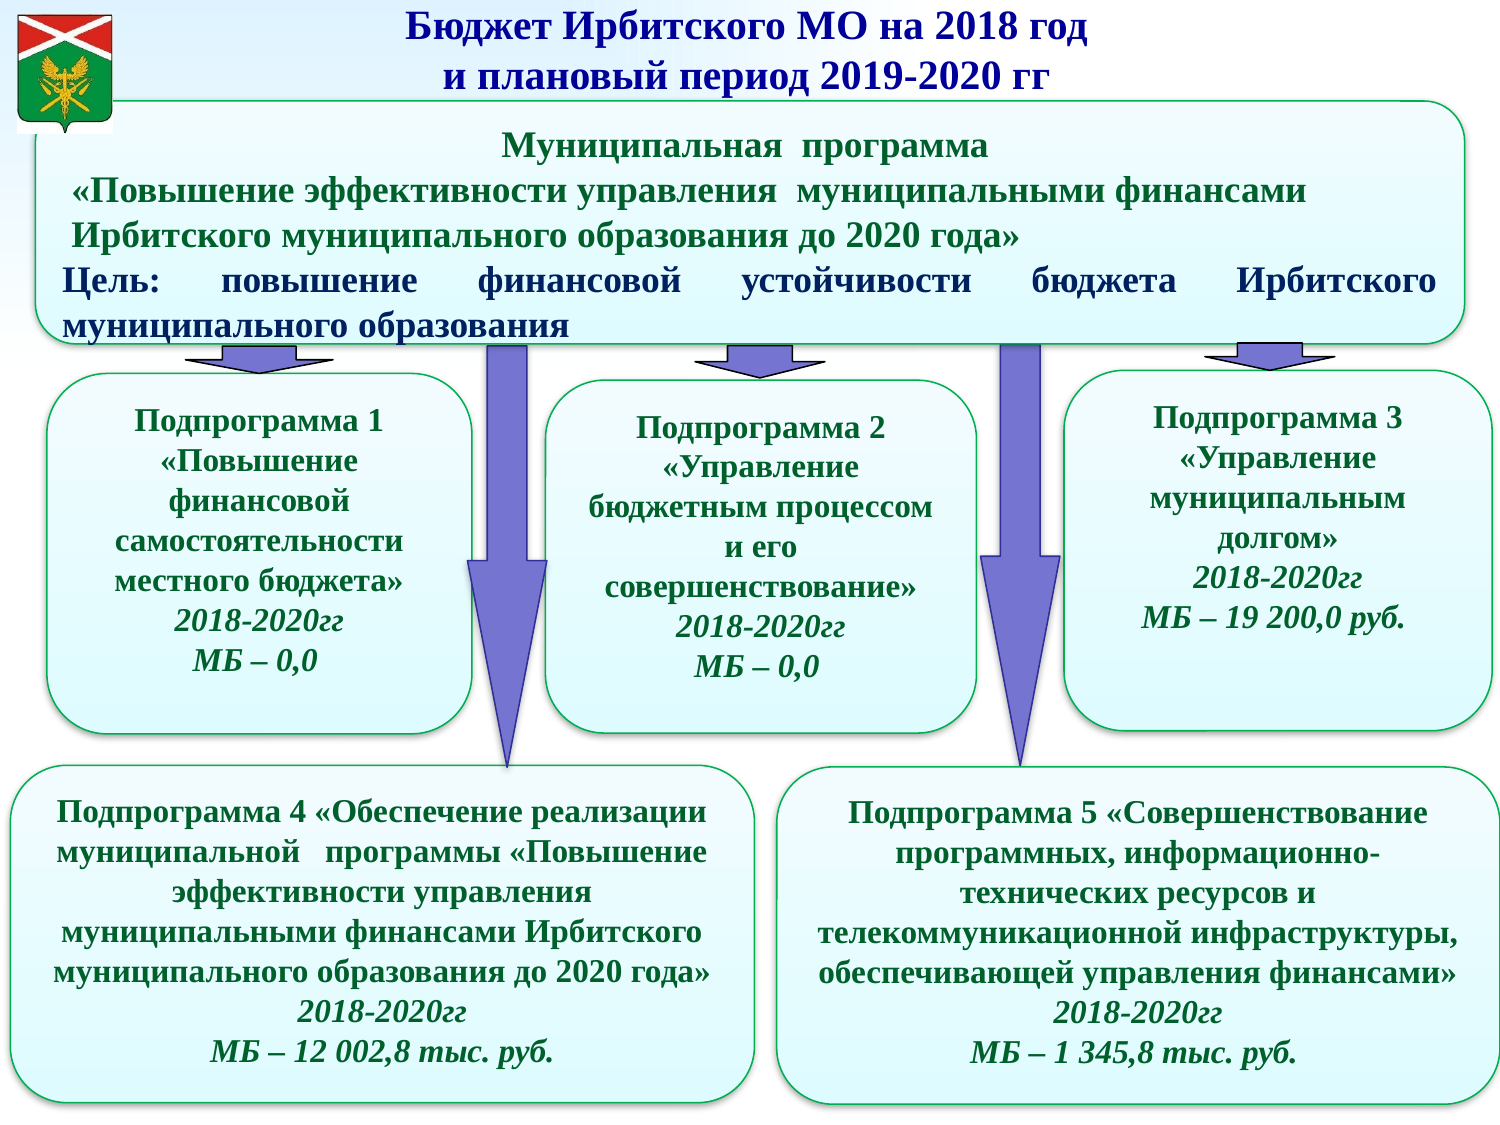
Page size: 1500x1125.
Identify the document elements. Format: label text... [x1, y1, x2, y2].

text_box Муниципальная программа «Повышение эффективности управления муниципальными финансами Ирбитского муниципального образования до 2020 года» Цель: повышение финансовой устойчивости бюджета Ирбитского муниципального образования [34, 100, 1466, 345]
title Бюджет Ирбитского МО на 2018 год и плановый период 2019-2020 гг [118, 51, 1428, 79]
text_box [185, 346, 334, 374]
text_box Подпрограмма 3 «Управление муниципальным долгом» 2018-2020гг МБ – 19 200,0 руб. [1063, 369, 1493, 732]
text_box [1204, 342, 1335, 371]
text_box Подпрограмма 5 «Совершенствование программных, информационно-технических ресурсов и телекоммуникационной инфраструктуры, обеспечивающей управления финансами» 2018-2020гг МБ – 1 345,8 тыс. руб. [775, 766, 1500, 1105]
text_box Подпрограмма 1 «Повышение финансовой самостоятельности местного бюджета» 2018-2020гг МБ – 0,0 [46, 372, 473, 735]
text_box [979, 351, 1061, 764]
picture [17, 14, 113, 134]
text_box [695, 345, 825, 378]
text_box [466, 351, 548, 769]
text_box Подпрограмма 4 «Обеспечение реализации муниципальной программы «Повышение эффективности управления муниципальными финансами Ирбитского муниципального образования до 2020 года» 2018-2020гг МБ – 12 002,8 тыс. руб. [9, 764, 756, 1104]
text_box Подпрограмма 2 «Управление бюджетным процессом и его совершенствование» 2018-2020гг МБ – 0,0 [544, 379, 978, 734]
